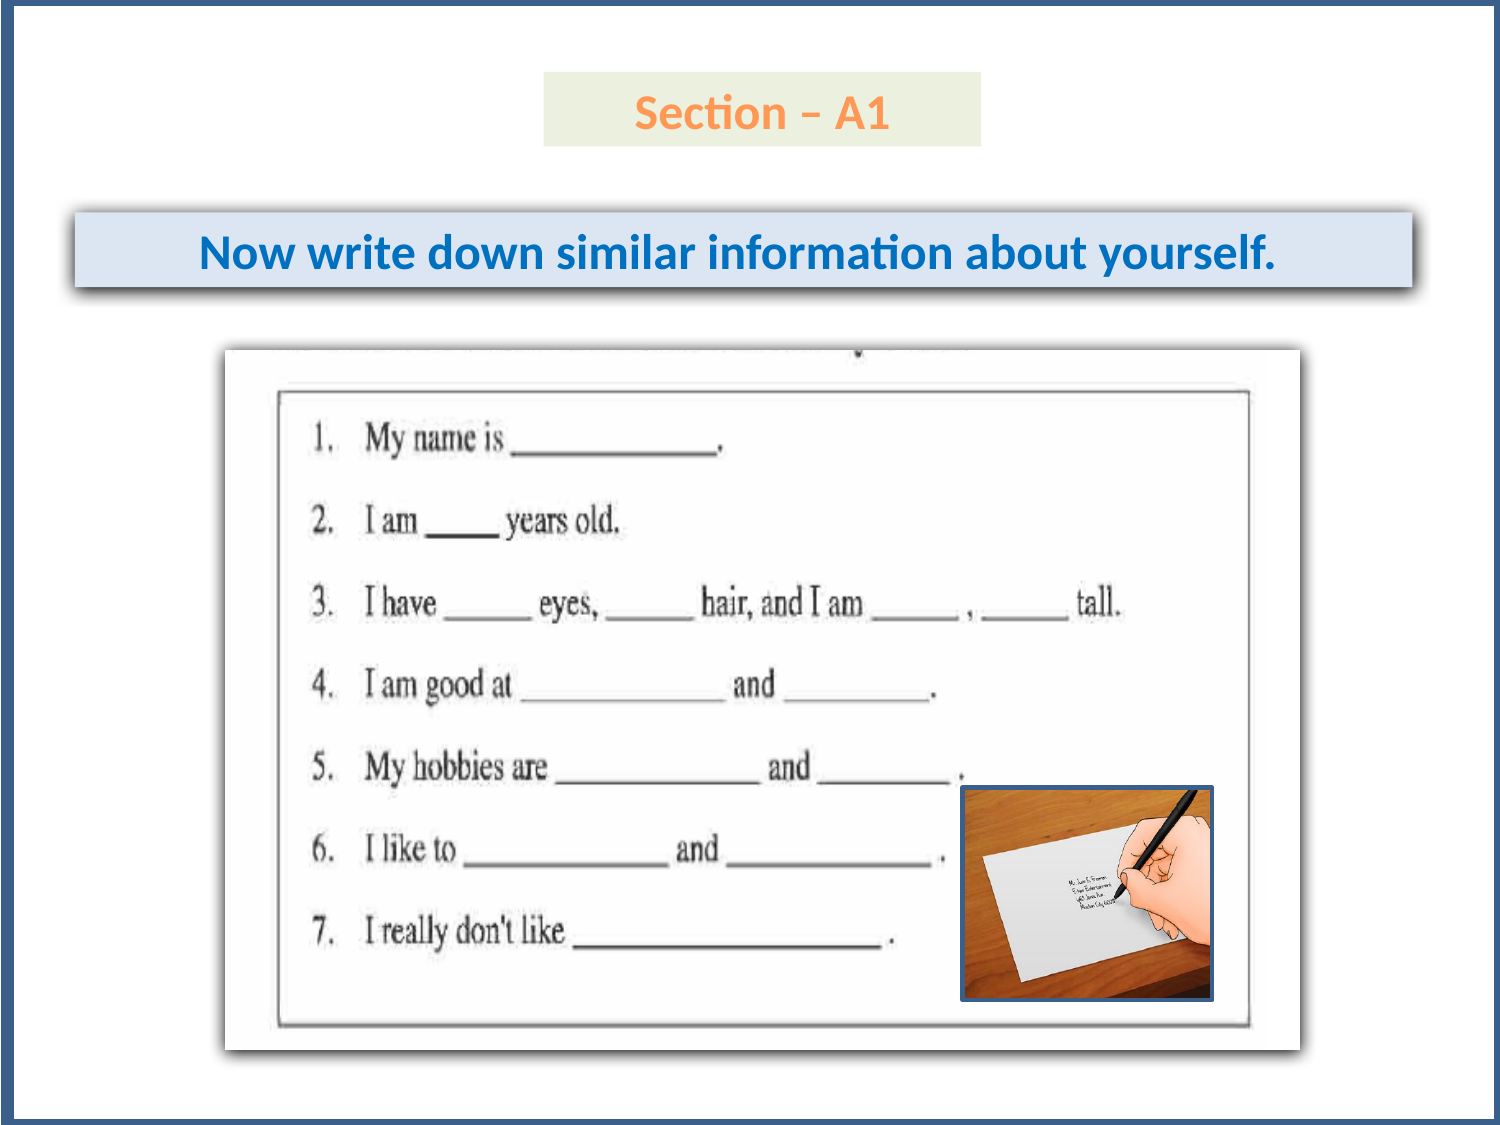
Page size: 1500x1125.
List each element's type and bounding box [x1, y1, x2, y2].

picture [224, 349, 1301, 1051]
text_box [5, 0, 1500, 1125]
